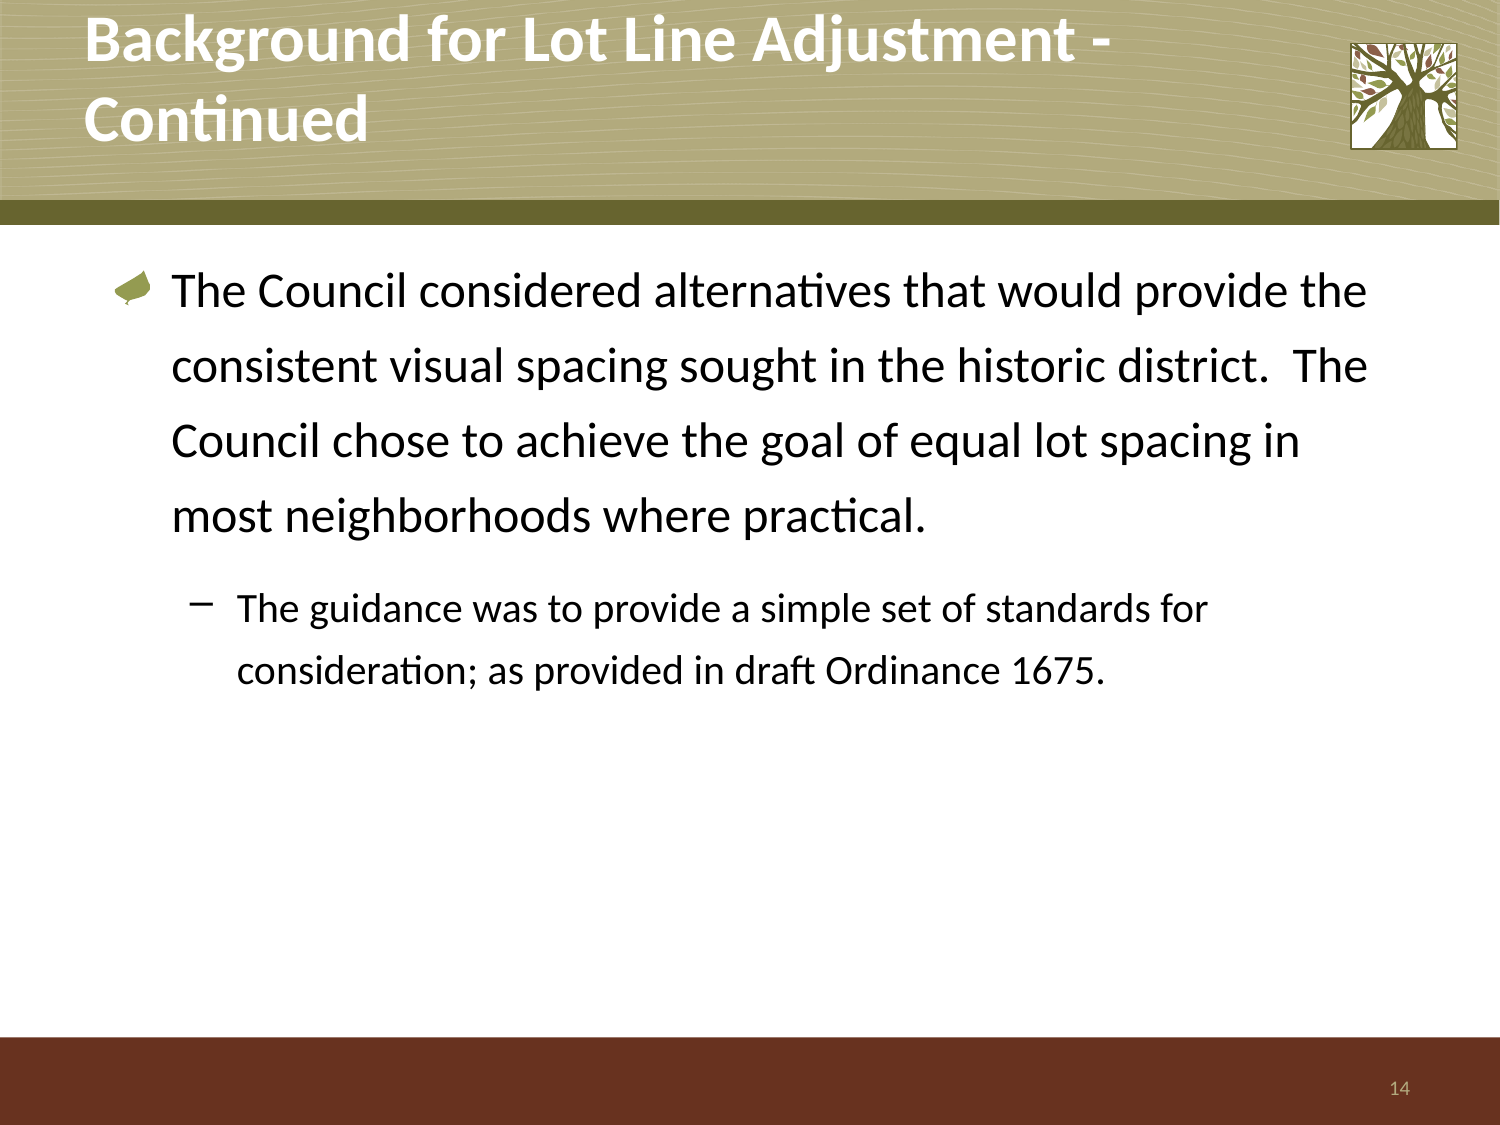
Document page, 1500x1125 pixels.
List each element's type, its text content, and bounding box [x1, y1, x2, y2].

list The Council considered alternatives that would provide the consistent visual spacing sought in the historic district. The Council chose to achieve the goal of equal lot spacing in most neighborhoods where practical. The guidance was to provide a simple set of standards for consideration; as provided in draft Ordinance 1675. [99, 235, 1425, 1005]
picture [0, 0, 1500, 200]
title Background for Lot Line Adjustment - Continued [69, 12, 1300, 163]
